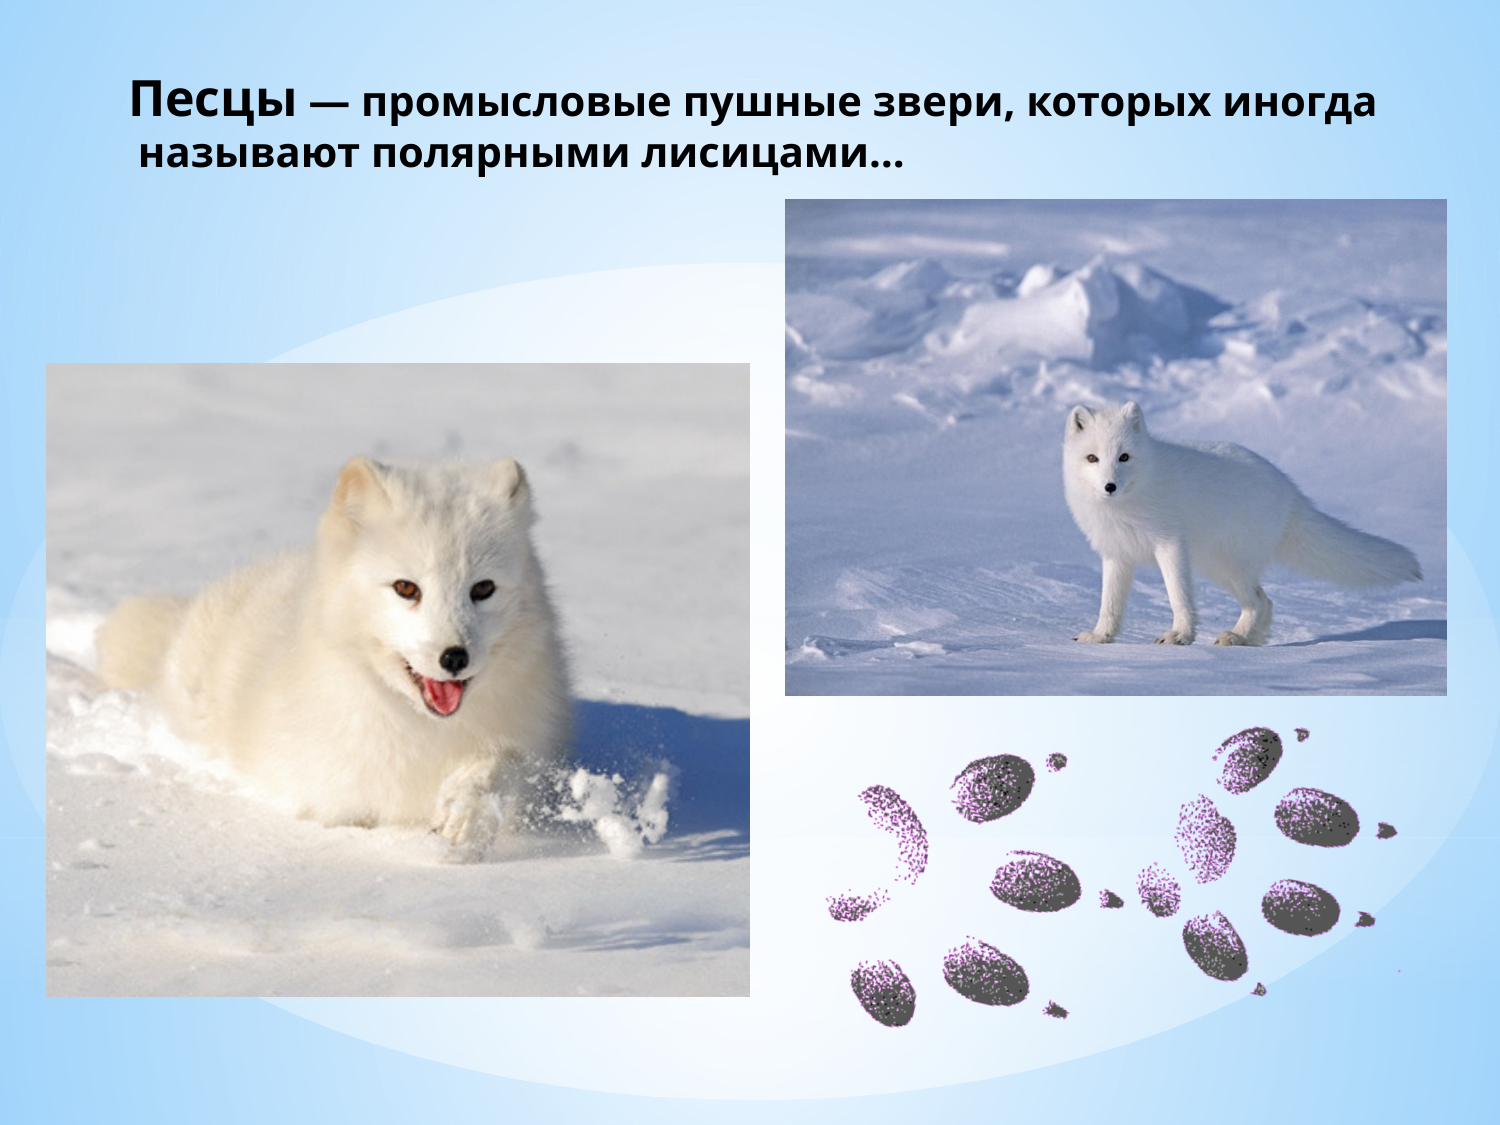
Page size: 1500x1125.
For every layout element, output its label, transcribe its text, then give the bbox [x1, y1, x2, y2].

picture [752, 198, 1465, 1125]
title Песцы — промысловые пушные звери, которых иногда называют полярными лисицами… [70, 58, 1483, 211]
picture [46, 362, 751, 997]
